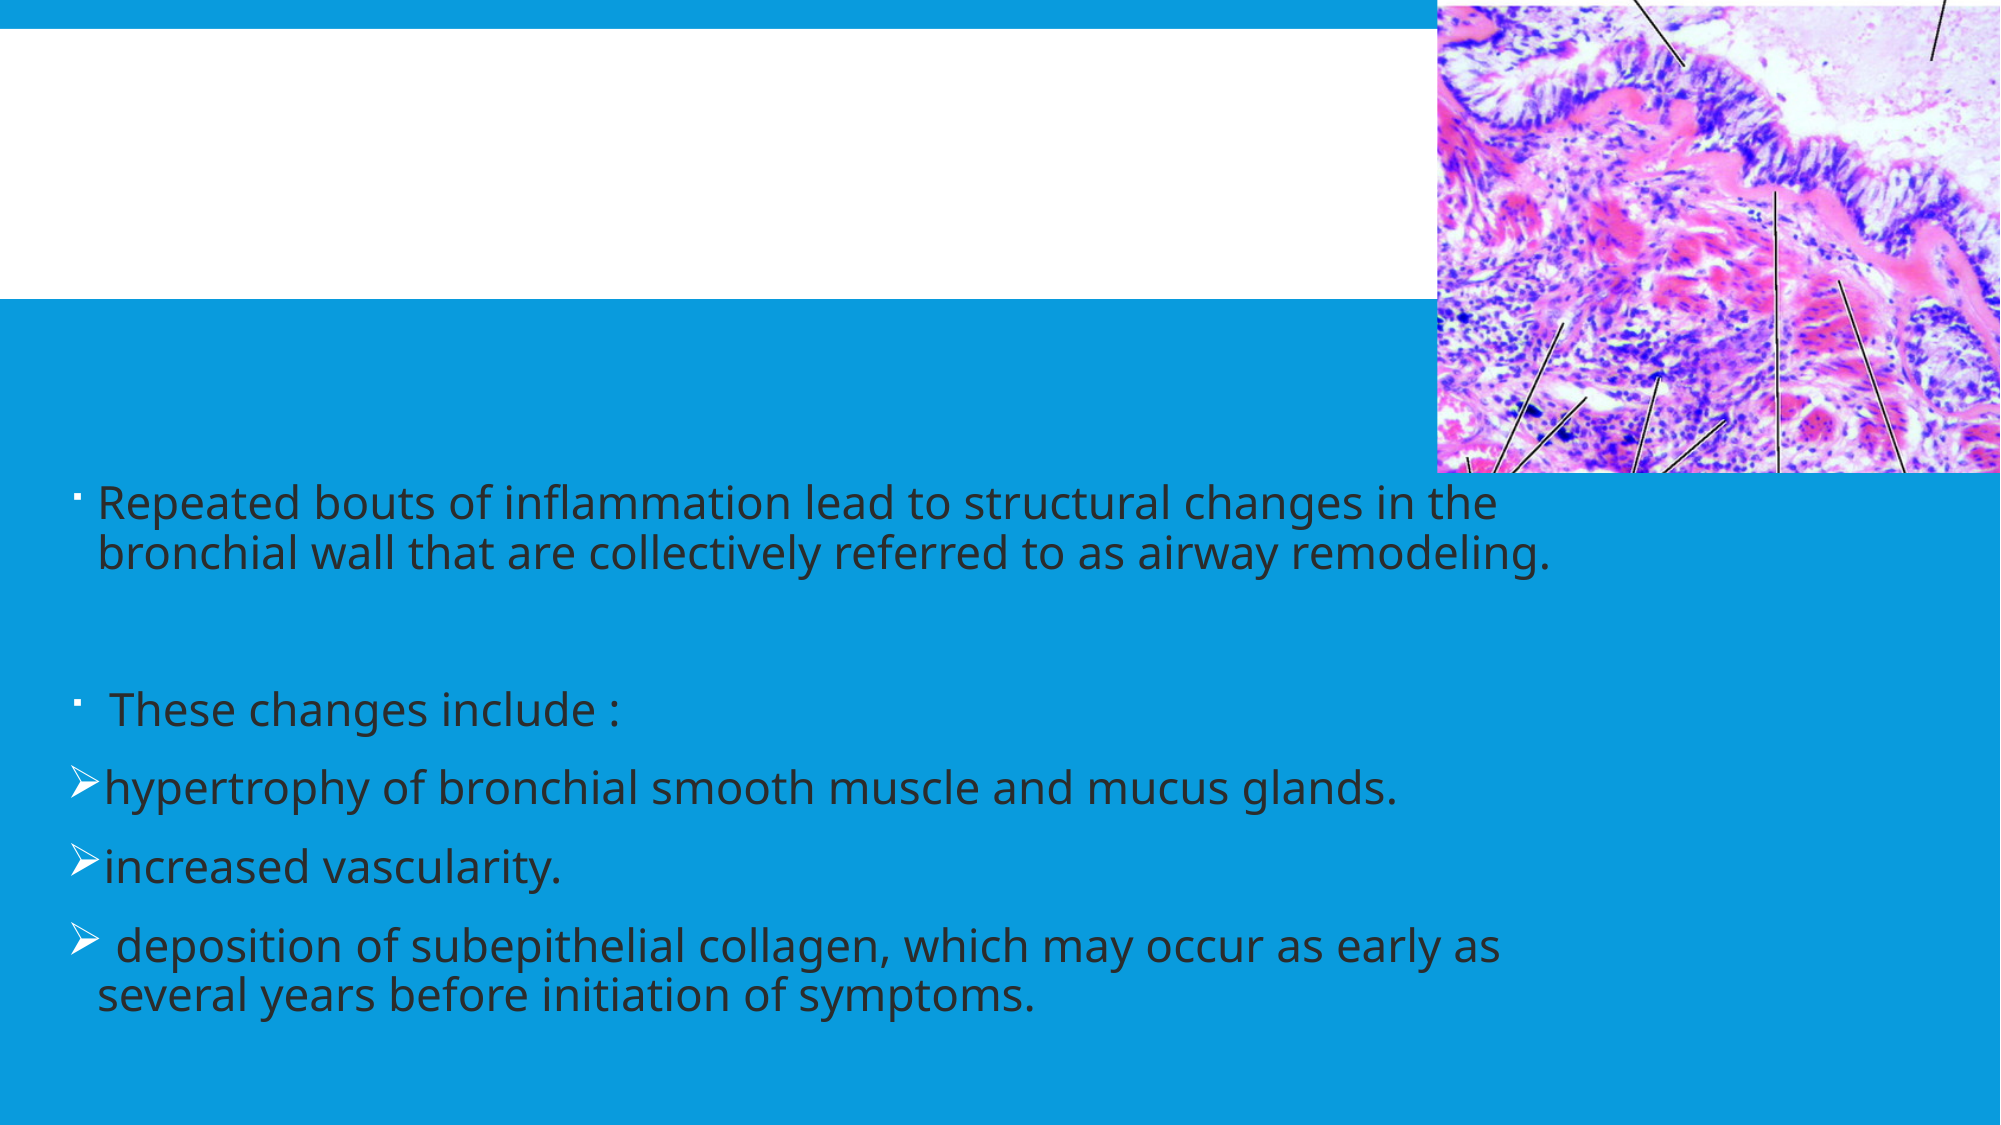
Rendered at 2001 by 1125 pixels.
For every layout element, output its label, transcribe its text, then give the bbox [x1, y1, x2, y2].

list Repeated bouts of inflammation lead to structural changes in the bronchial wall that are collectively referred to as airway remodeling. These changes include : hypertrophy of bronchial smooth muscle and mucus glands. increased vascularity. deposition of subepithelial collagen, which may occur as early as several years before initiation of symptoms. [52, 472, 1658, 1125]
picture [1437, 0, 2000, 472]
